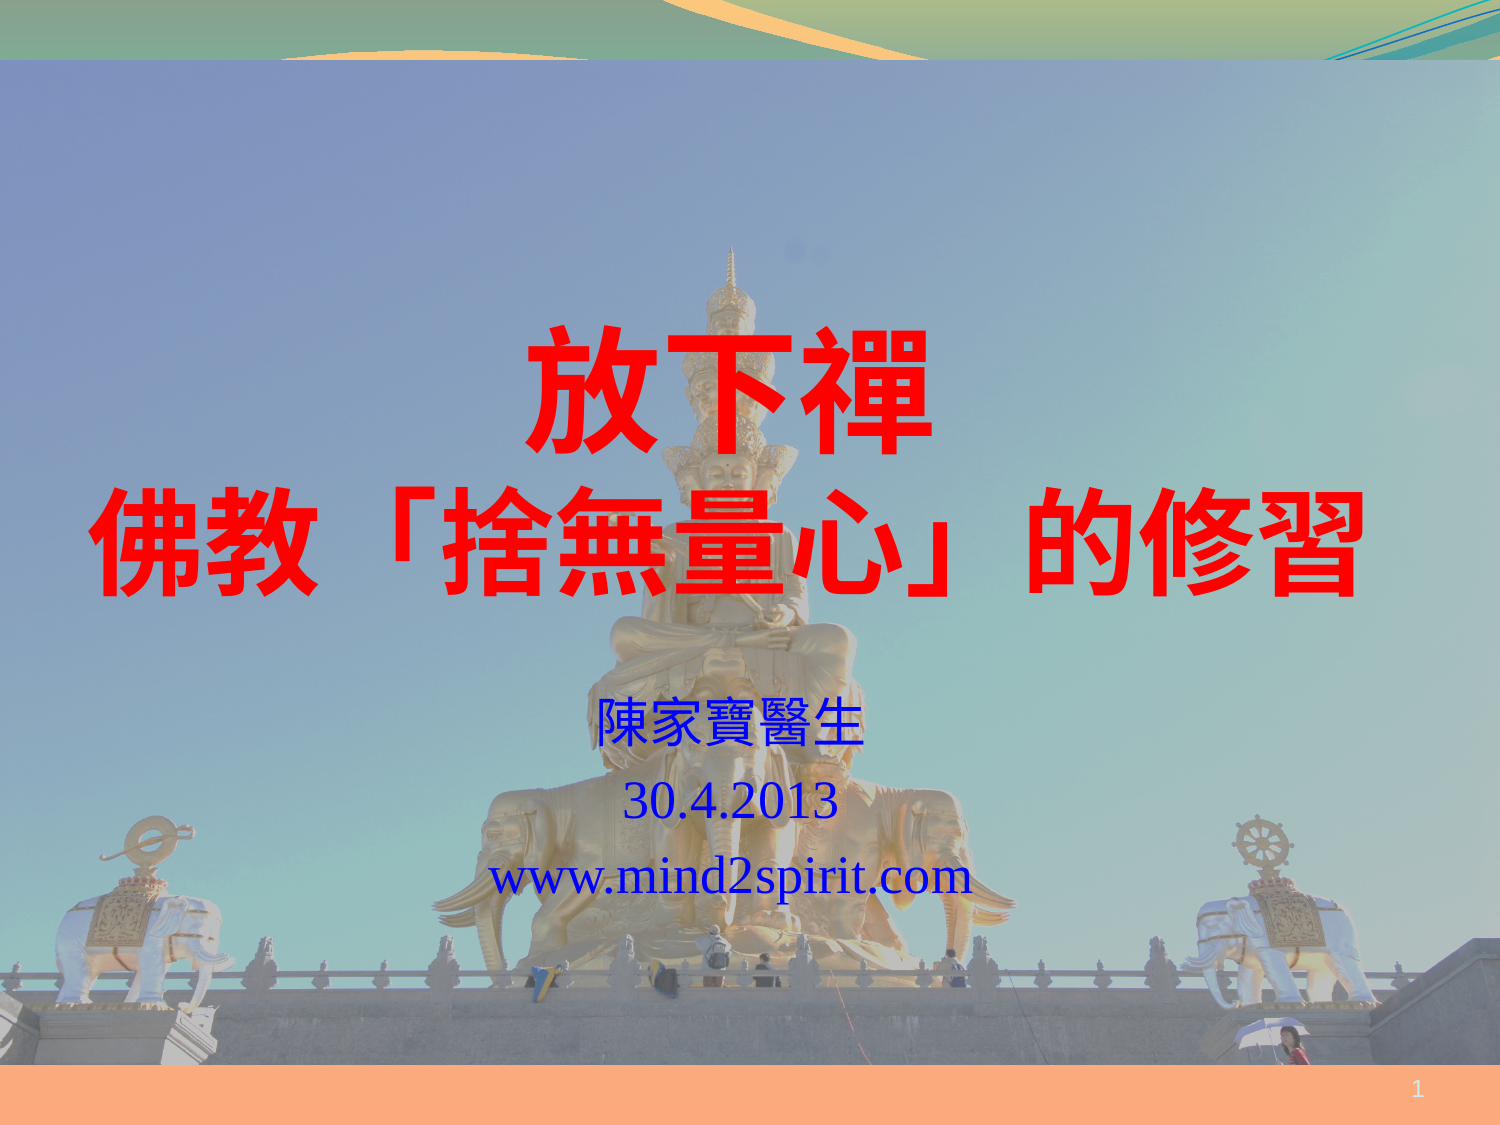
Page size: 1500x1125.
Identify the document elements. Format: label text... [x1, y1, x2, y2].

text_box 1 [1299, 1076, 1425, 1103]
picture [0, 60, 1500, 1065]
